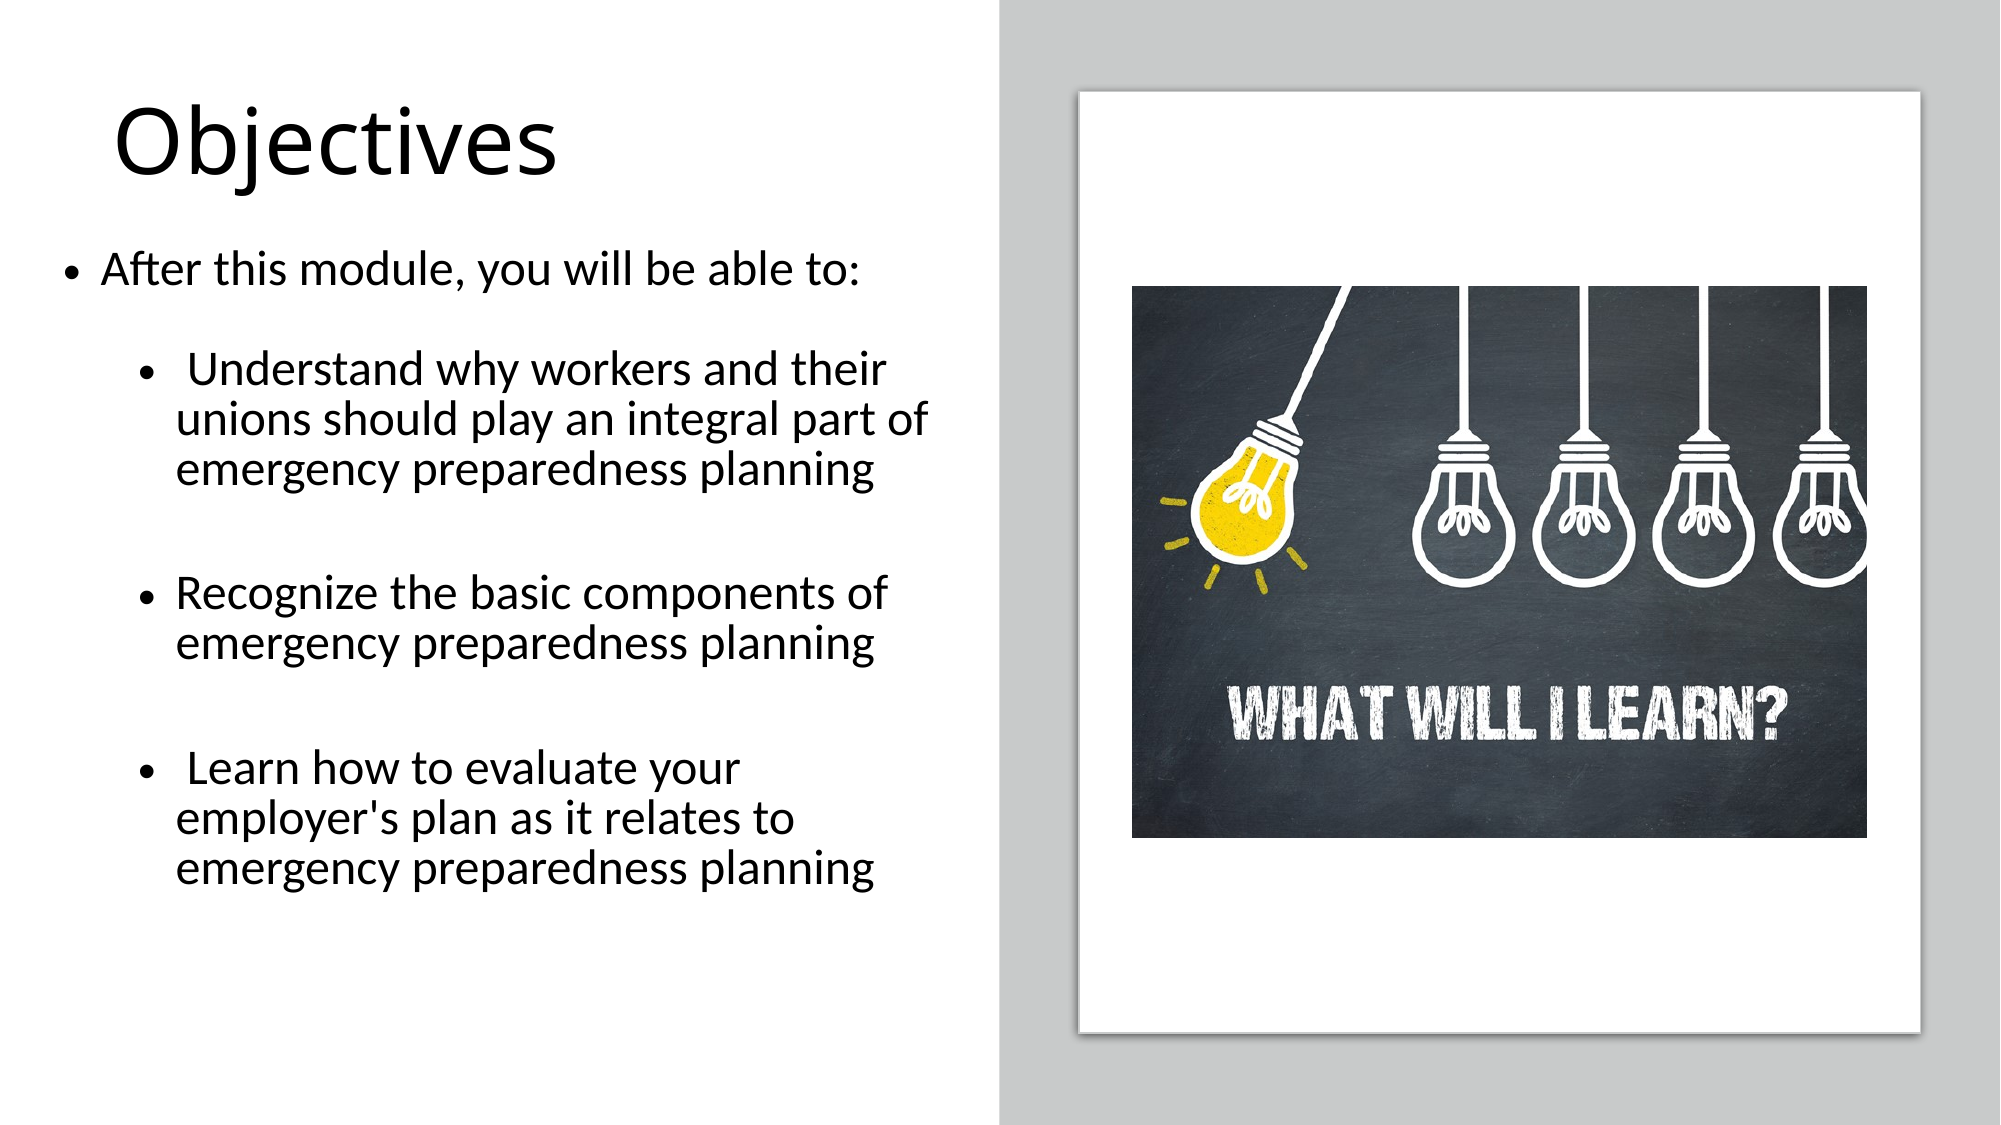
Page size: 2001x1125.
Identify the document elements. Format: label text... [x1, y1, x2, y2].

text_box [998, 0, 2000, 1125]
list After this module, you will be able to: Understand why workers and their unions should play an integral part of emergency preparedness planning Recognize the basic components of emergency preparedness planning Learn how to evaluate your employer's plan as it relates to emergency preparedness planning [48, 240, 959, 1002]
text_box [1078, 90, 1922, 1034]
title Objectives [97, 7, 909, 240]
picture [1132, 286, 1867, 838]
